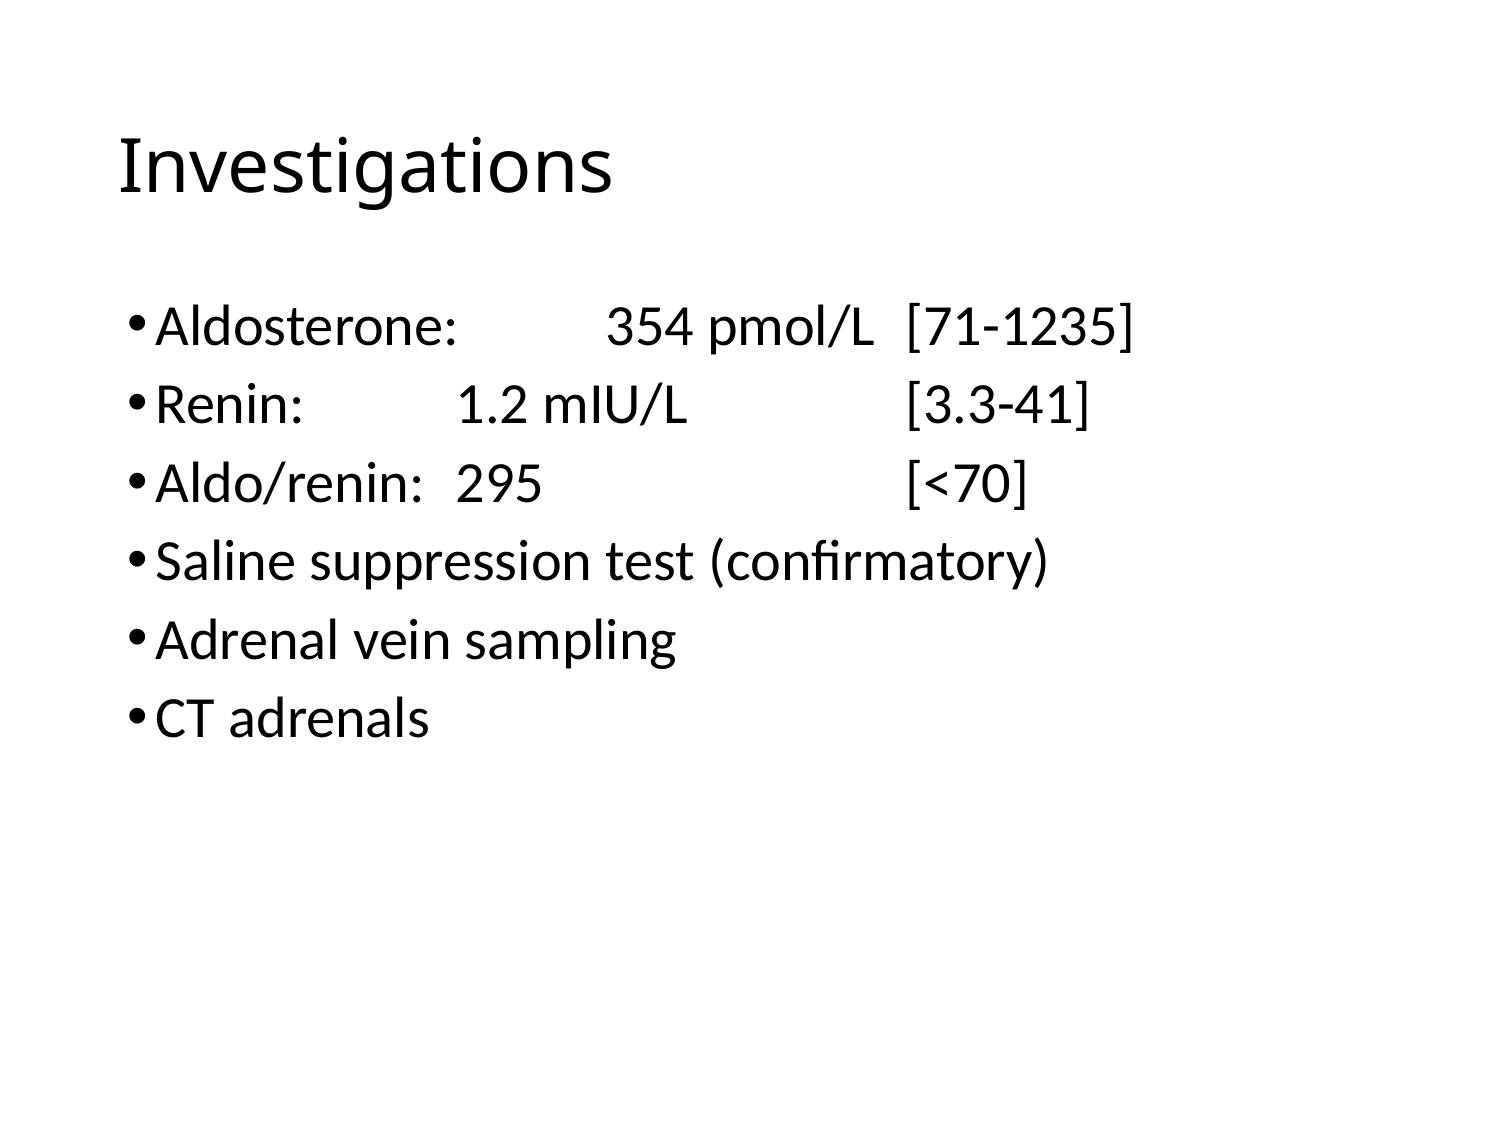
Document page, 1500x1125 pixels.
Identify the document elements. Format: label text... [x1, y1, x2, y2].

title Investigations [103, 59, 1397, 278]
list Aldosterone: 354 pmol/L [71-1235] Renin: 1.2 mIU/L [3.3-41] Aldo/renin: 295 [<70] Saline suppression test (confirmatory) Adrenal vein sampling CT adrenals [112, 287, 1388, 1035]
